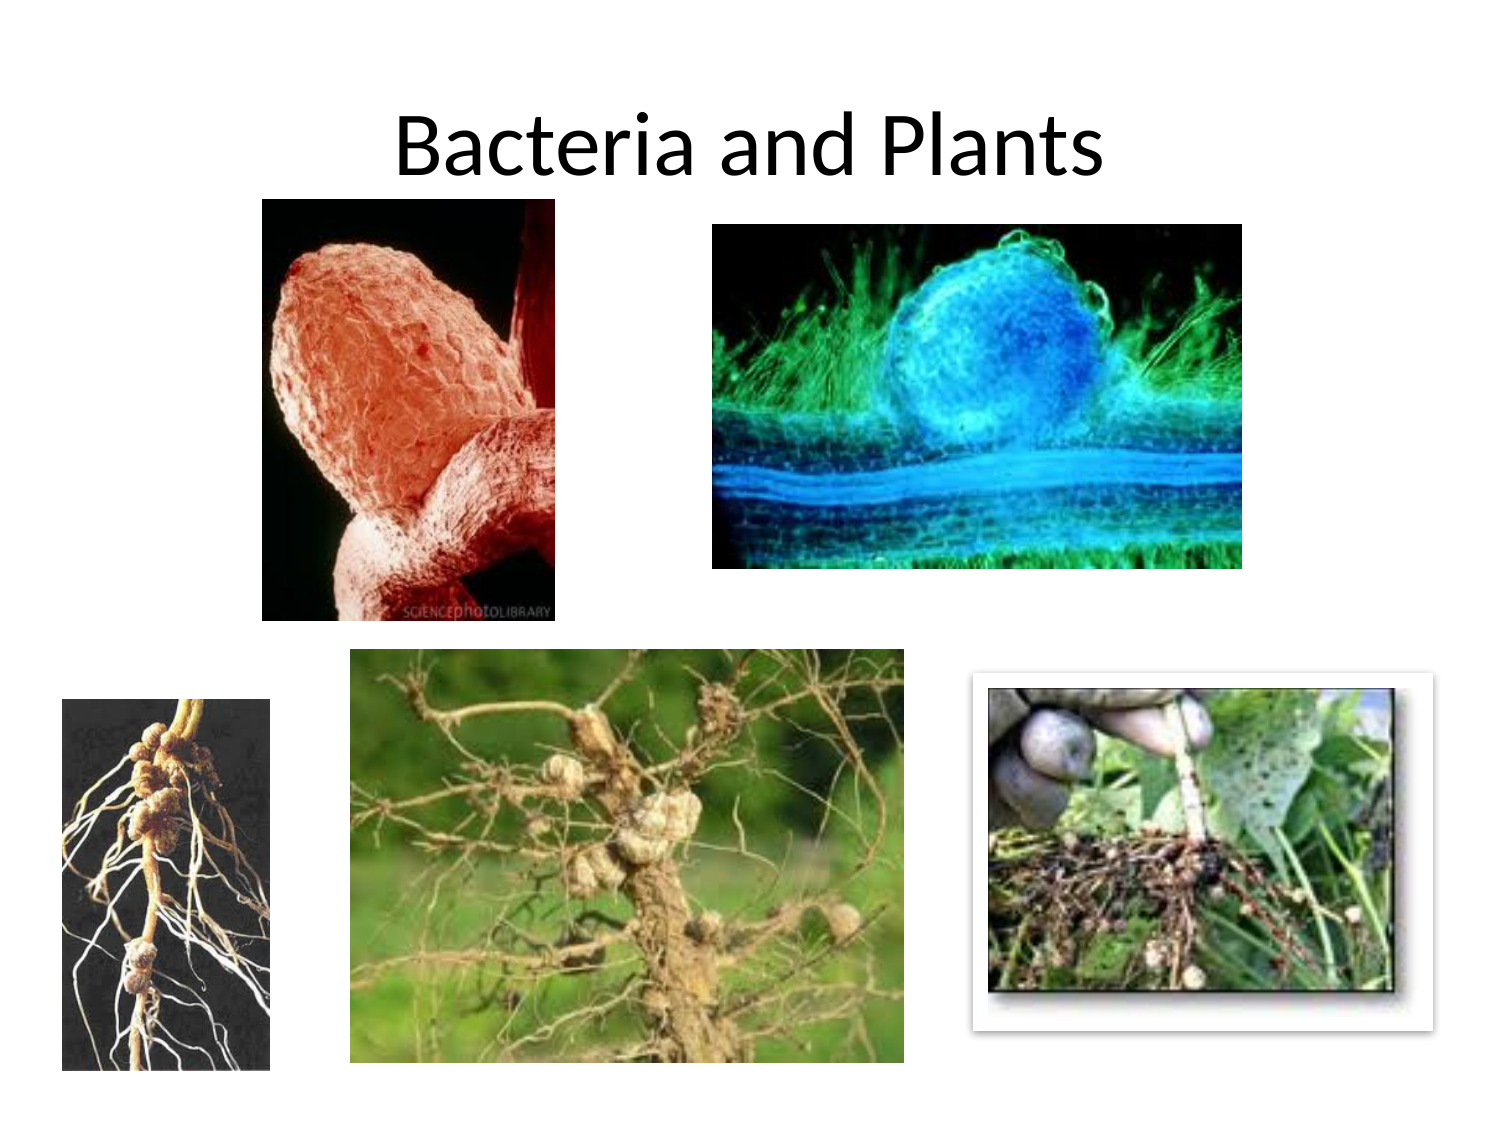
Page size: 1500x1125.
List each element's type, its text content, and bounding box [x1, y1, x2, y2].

picture [62, 699, 270, 1071]
picture [349, 649, 904, 1063]
picture [712, 224, 1242, 569]
title Bacteria and Plants [75, 45, 1425, 233]
picture [987, 687, 1420, 1017]
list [262, 199, 555, 621]
